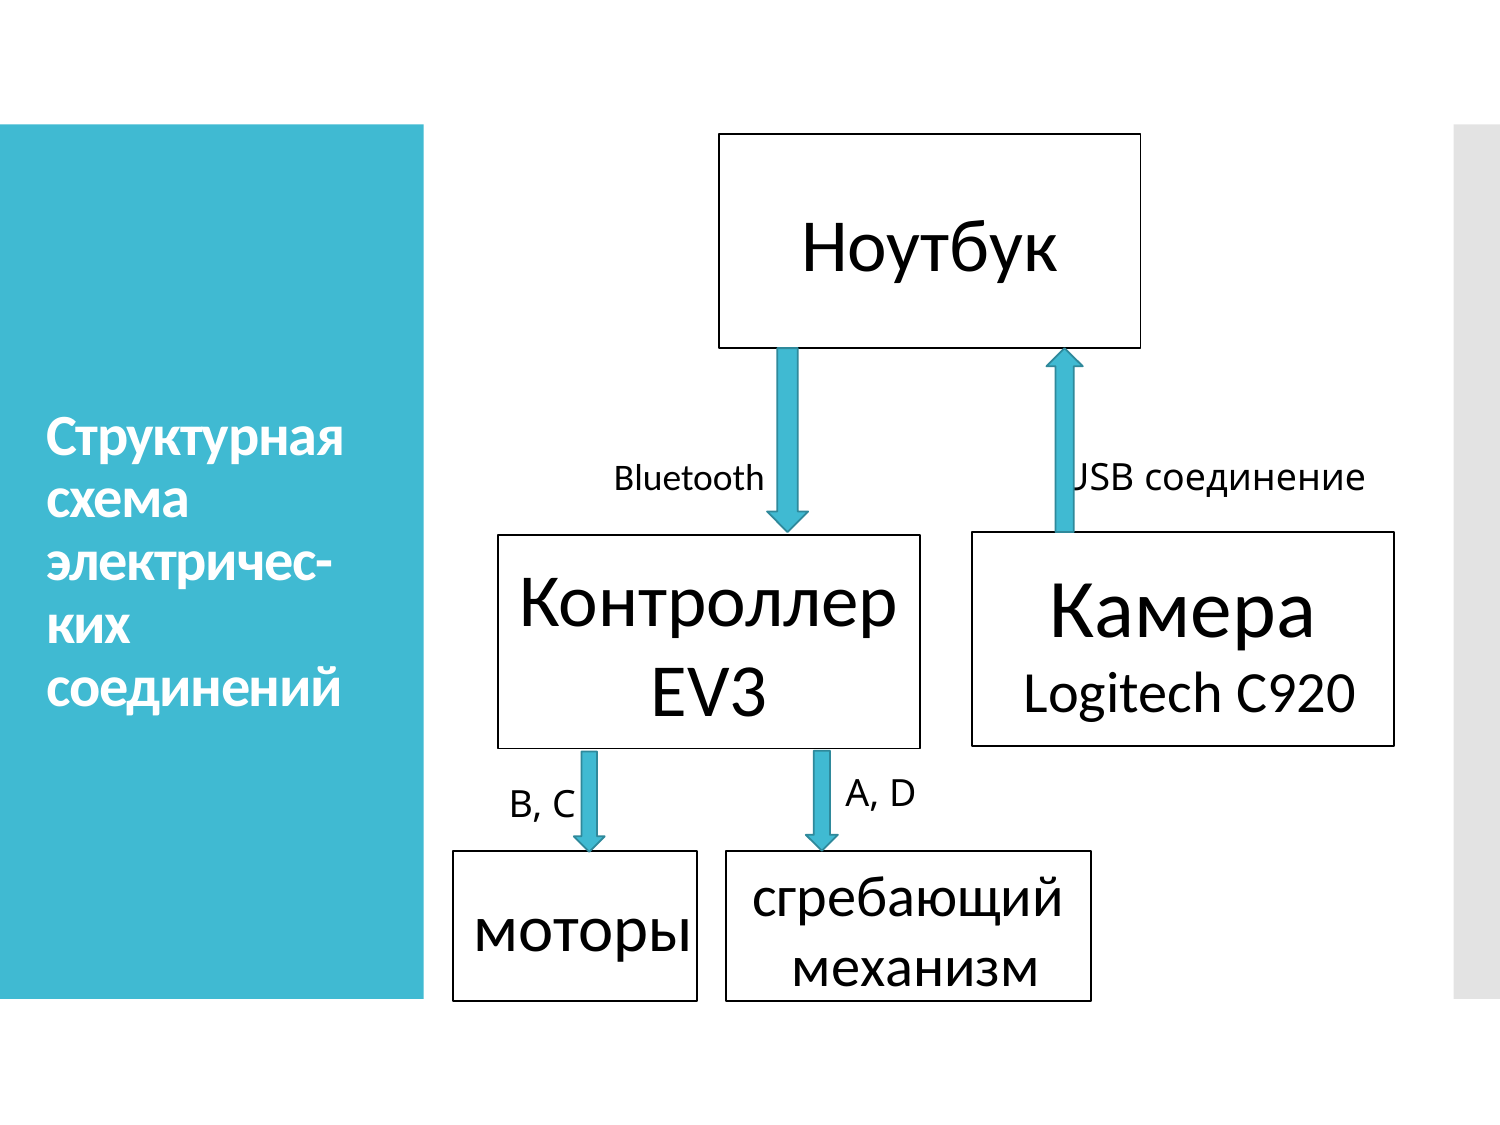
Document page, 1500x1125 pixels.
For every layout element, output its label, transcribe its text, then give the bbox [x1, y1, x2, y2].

title Структурная схема электричес-ких соединений [31, 184, 394, 940]
text_box [804, 749, 839, 850]
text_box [725, 850, 1091, 1008]
text_box B, C [493, 772, 591, 833]
text_box [1045, 347, 1084, 533]
text_box Ноутбук [718, 133, 1141, 349]
text_box USB соединение [1047, 446, 1054, 506]
text_box Контроллер EV3 [497, 534, 921, 749]
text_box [452, 850, 714, 1002]
text_box [572, 750, 606, 850]
text_box USB соединение [1075, 446, 1382, 506]
text_box A, D [830, 761, 932, 822]
text_box Bluetooth [599, 445, 790, 506]
text_box [766, 347, 809, 533]
text_box Камера Logitech C920 [971, 531, 1395, 747]
